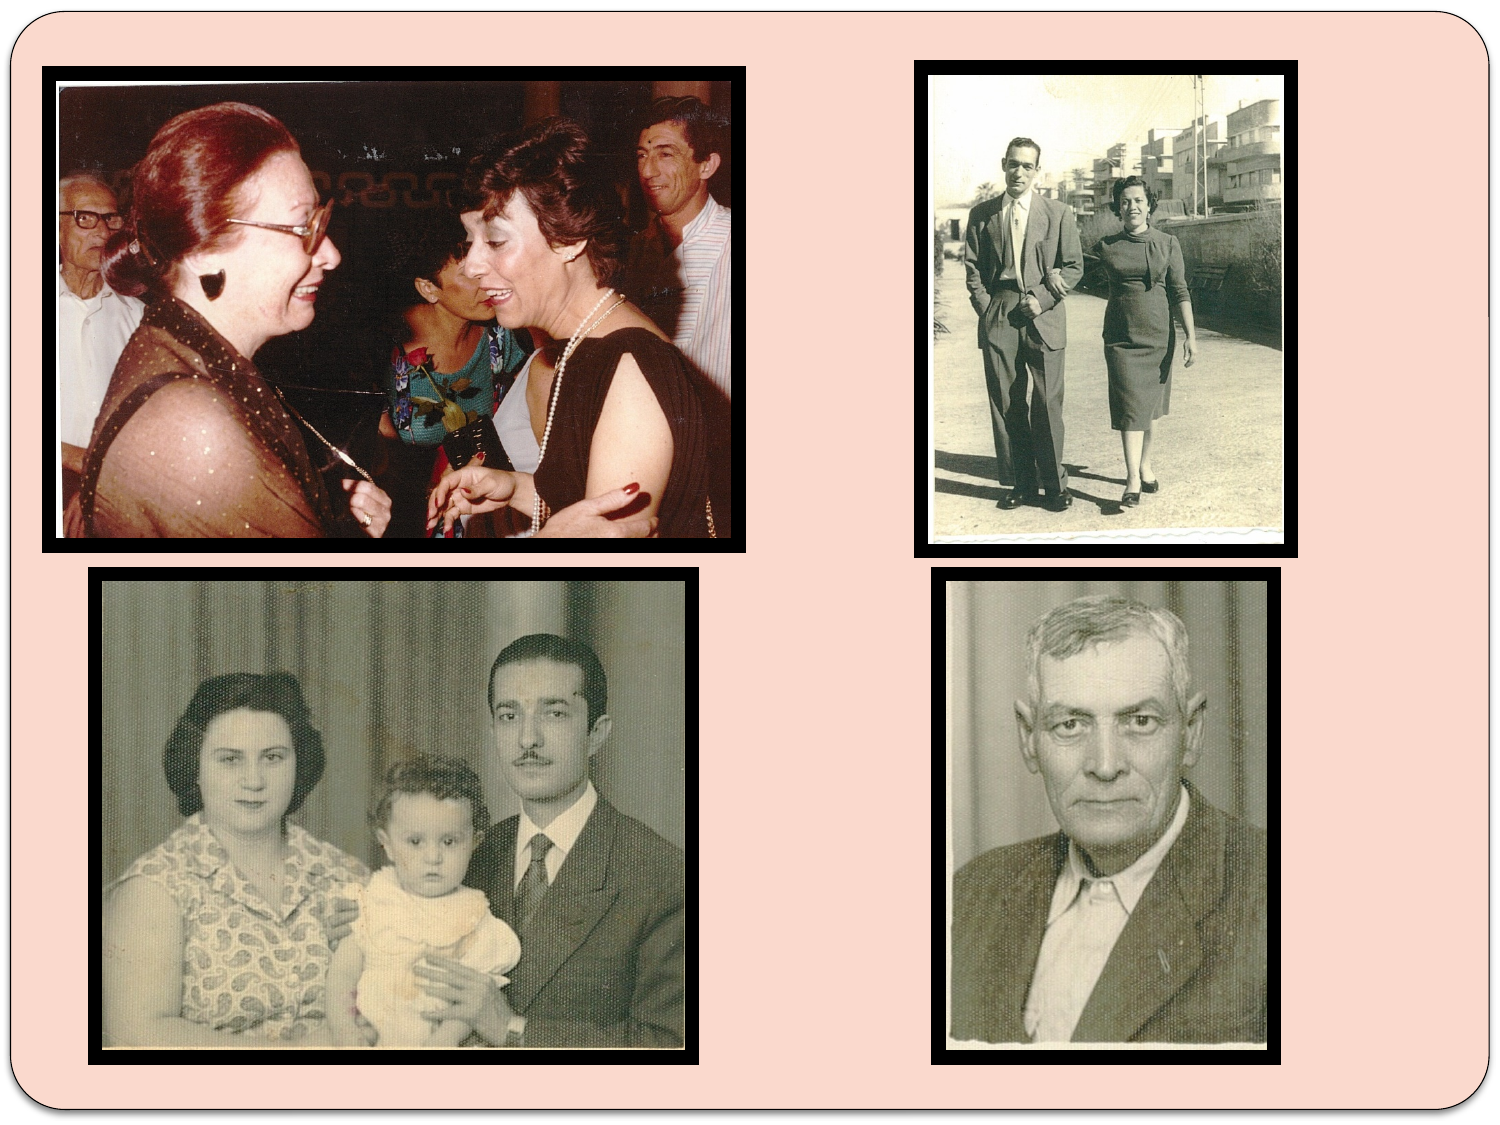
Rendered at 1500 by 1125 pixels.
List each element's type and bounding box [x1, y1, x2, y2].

picture [55, 80, 732, 539]
picture [945, 580, 1267, 1051]
picture [928, 74, 1285, 544]
picture [102, 580, 686, 1051]
